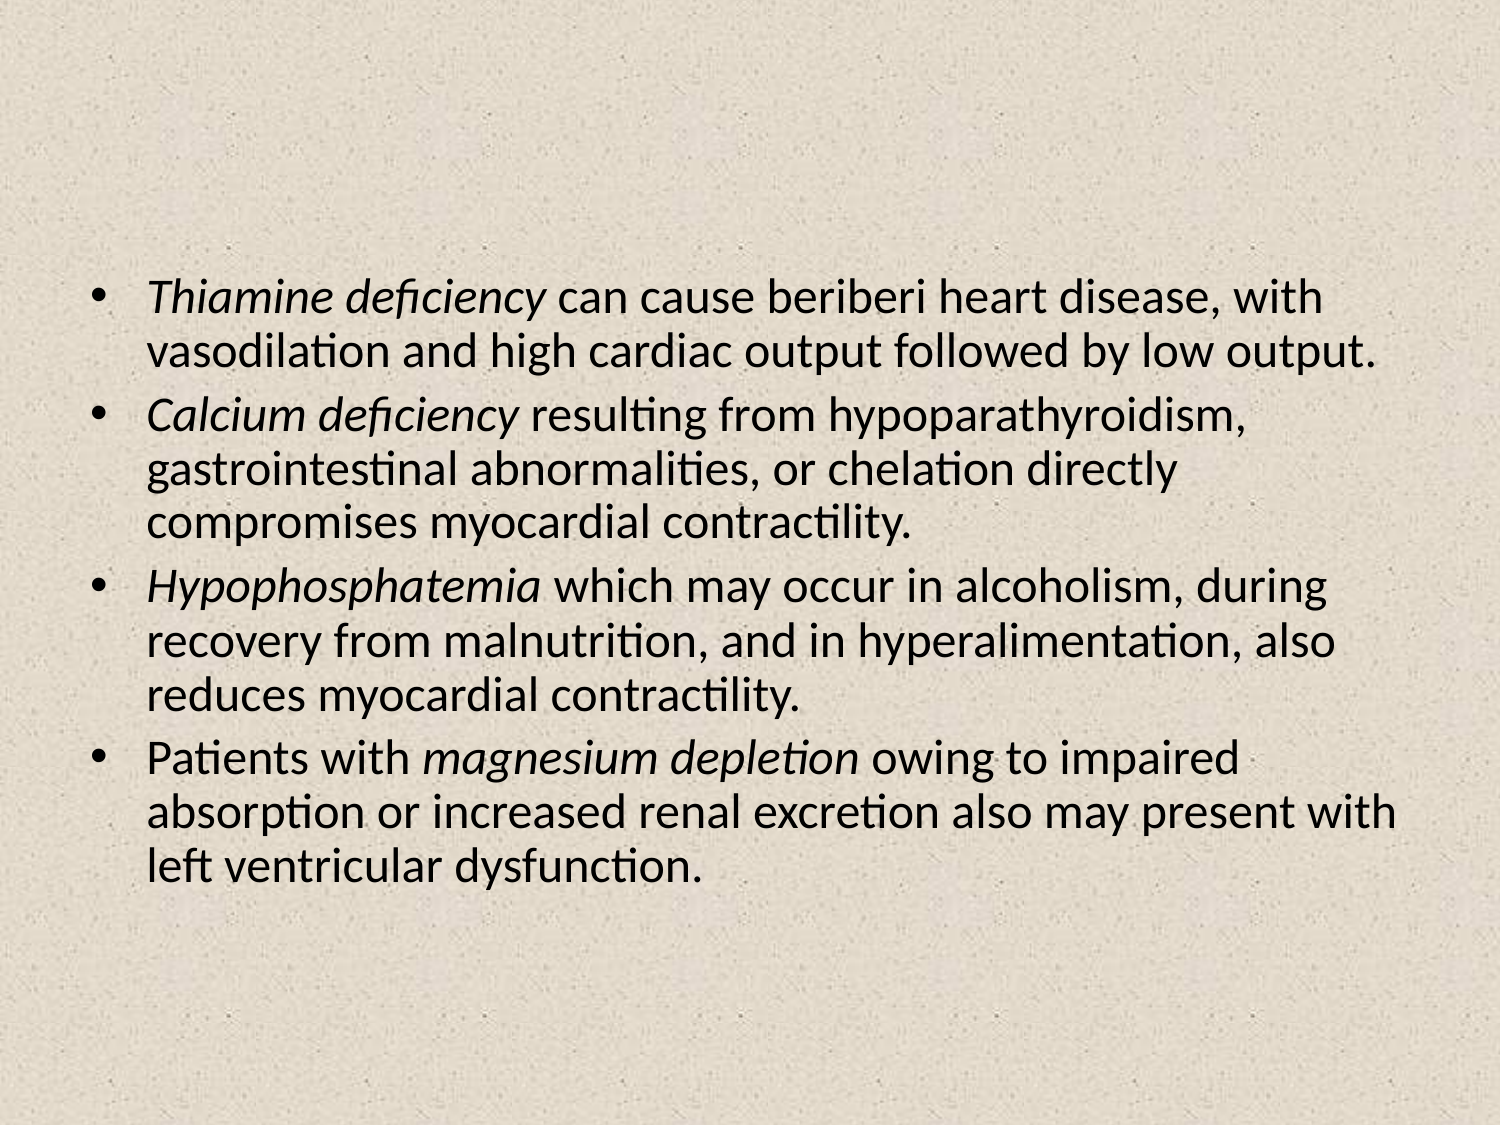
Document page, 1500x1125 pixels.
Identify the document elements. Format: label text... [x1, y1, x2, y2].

picture [0, 0, 1500, 1125]
list Thiamine deficiency can cause beriberi heart disease, with vasodilation and high cardiac output followed by low output. Calcium deficiency resulting from hypoparathyroidism, gastrointestinal abnormalities, or chelation directly compromises myocardial contractility. Hypophosphatemia which may occur in alcoholism, during recovery from malnutrition, and in hyperalimentation, also reduces myocardial contractility. Patients with magnesium depletion owing to impaired absorption or increased renal excretion also may present with left ventricular dysfunction. [75, 262, 1425, 1005]
